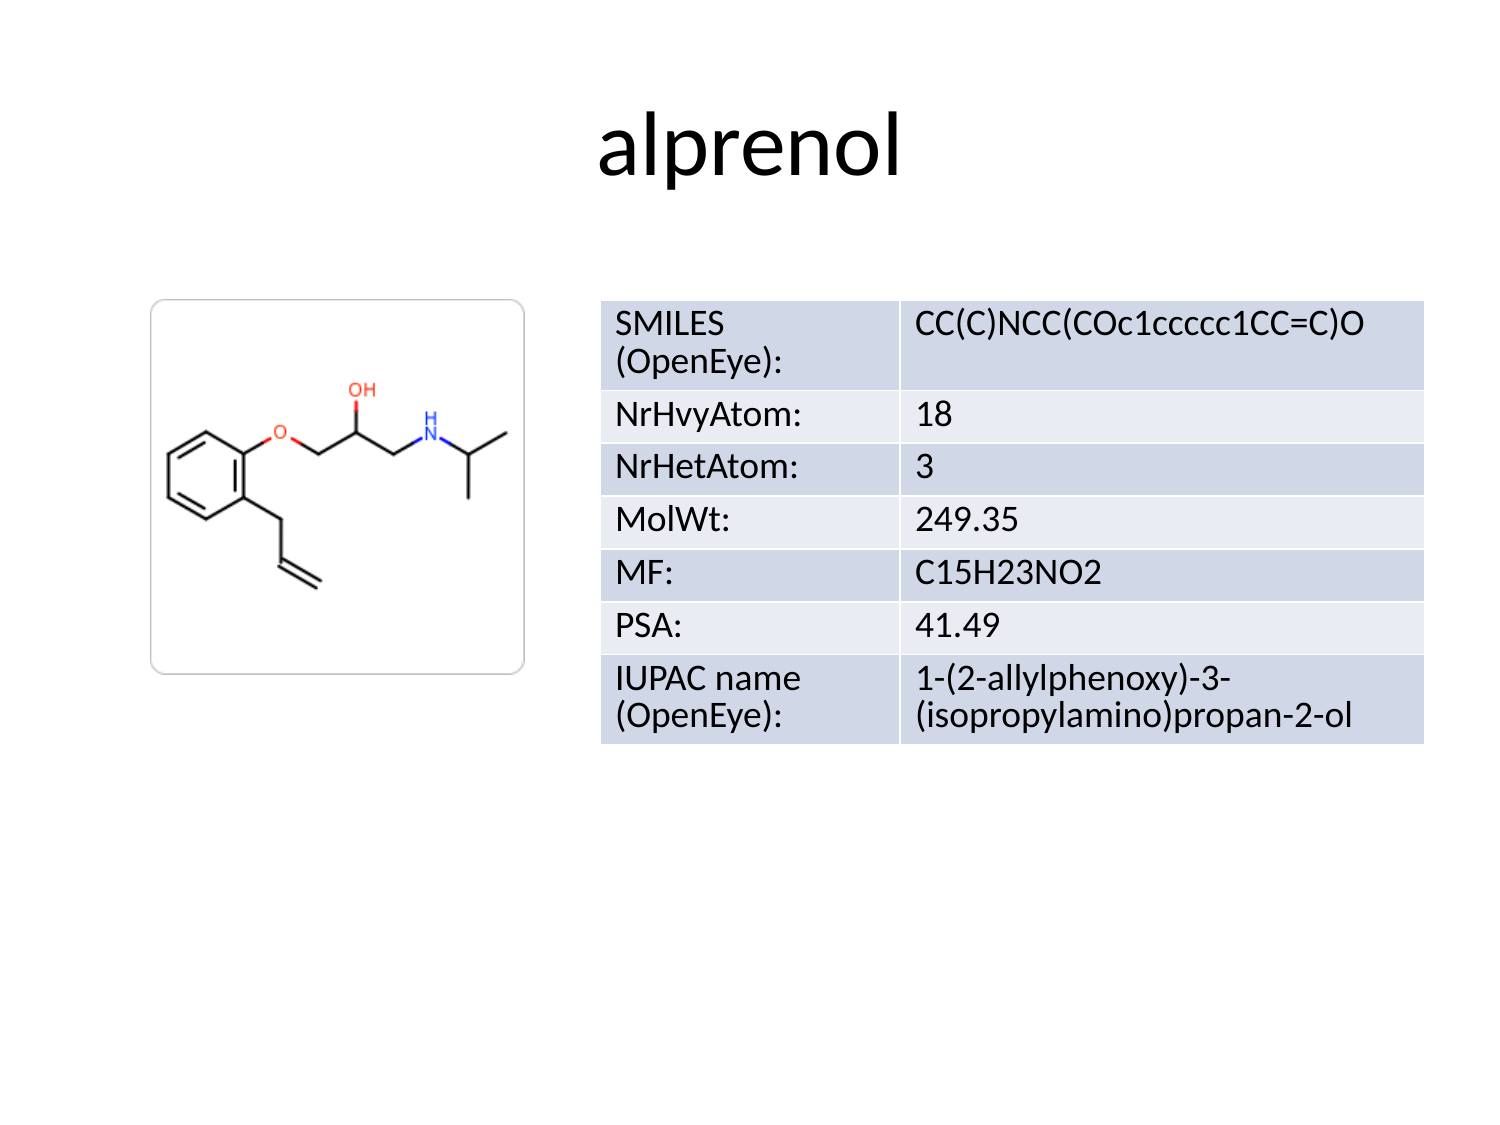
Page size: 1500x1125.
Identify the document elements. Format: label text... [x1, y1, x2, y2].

table_cell 41.49 [901, 603, 1424, 654]
table_cell MolWt: [601, 497, 899, 548]
table_cell 249.35 [901, 497, 1424, 548]
table_cell NrHvyAtom: [601, 391, 899, 442]
title alprenol [75, 45, 1425, 233]
table_cell PSA: [601, 603, 899, 654]
table_cell C15H23NO2 [901, 550, 1424, 601]
table_cell MF: [601, 550, 899, 601]
picture [149, 299, 526, 676]
table_cell 1-(2-allylphenoxy)-3-(isopropylamino)propan-2-ol [901, 655, 1424, 744]
table_header SMILES (OpenEye): [601, 301, 899, 390]
table_cell NrHetAtom: [601, 444, 899, 495]
table_cell 18 [901, 391, 1424, 442]
table_header CC(C)NCC(COc1ccccc1CC=C)O [901, 301, 1424, 390]
table_cell 3 [901, 444, 1424, 495]
table_cell IUPAC name (OpenEye): [601, 655, 899, 744]
